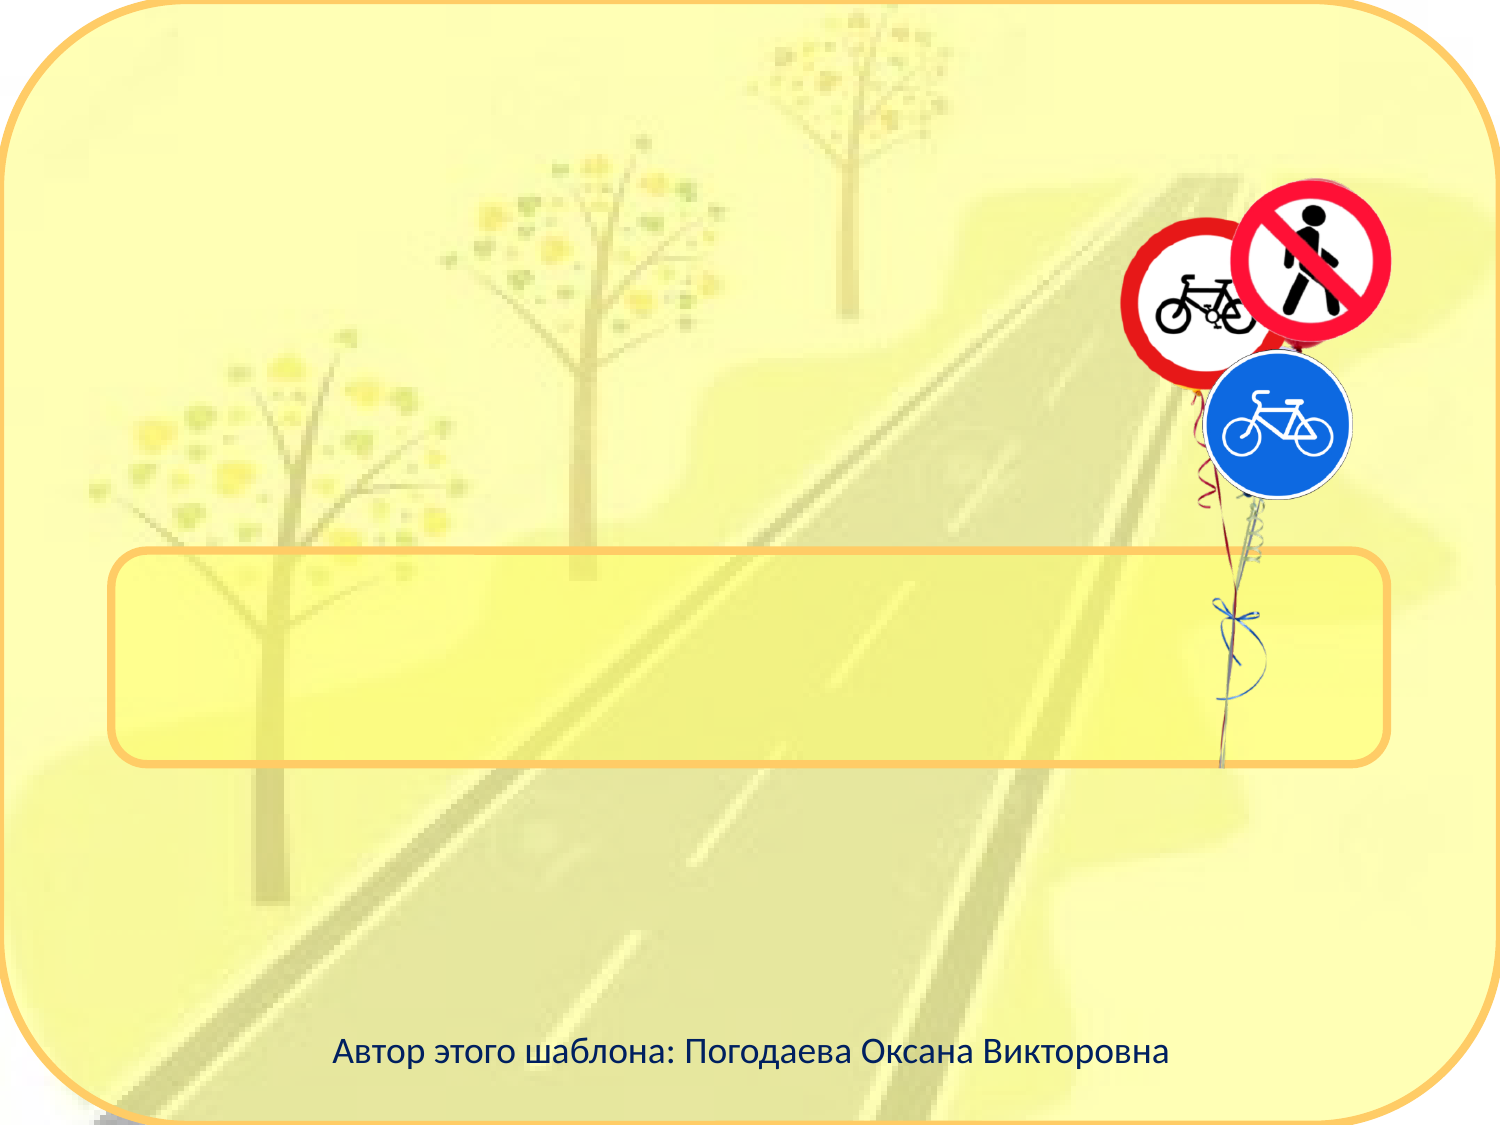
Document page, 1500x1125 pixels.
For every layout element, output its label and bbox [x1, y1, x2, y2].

picture [1081, 161, 1399, 778]
